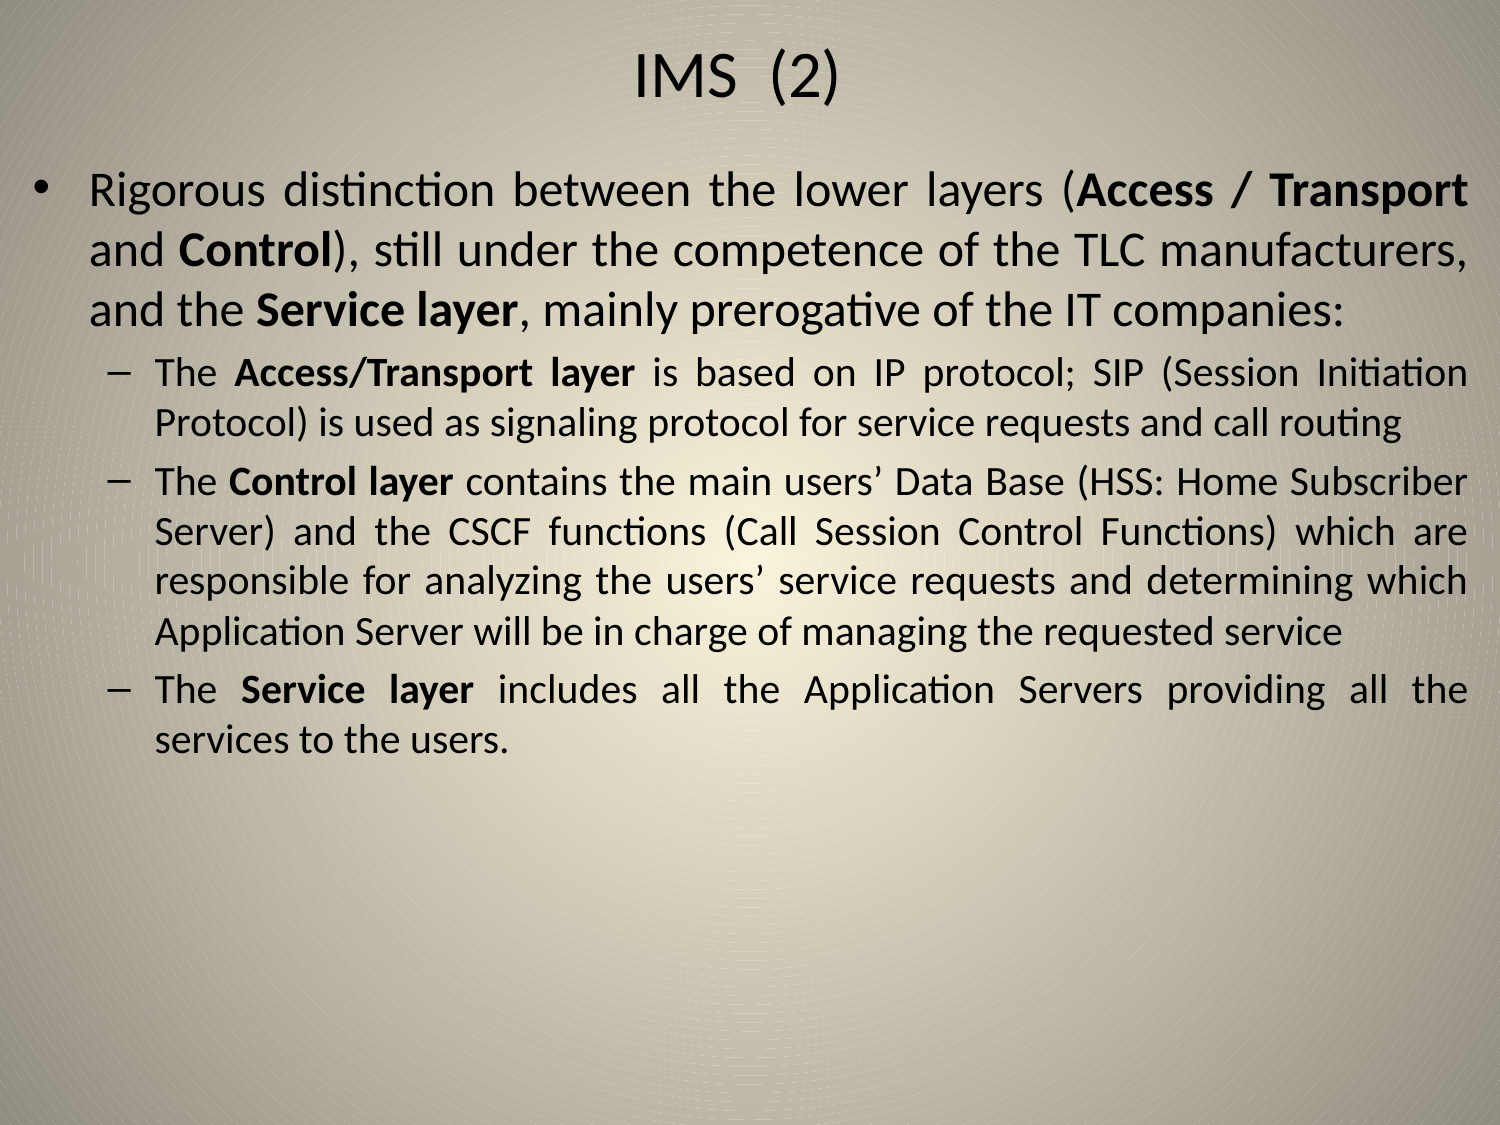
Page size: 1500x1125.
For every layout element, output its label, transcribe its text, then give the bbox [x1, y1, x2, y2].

title IMS (2) [29, 0, 1447, 142]
list Rigorous distinction between the lower layers (Access / Transport and Control), still under the competence of the TLC manufacturers, and the Service layer, mainly prerogative of the IT companies: The Access/Transport layer is based on IP protocol; SIP (Session Initiation Protocol) is used as signaling protocol for service requests and call routing The Control layer contains the main users’ Data Base (HSS: Home Subscriber Server) and the CSCF functions (Call Session Control Functions) which are responsible for analyzing the users’ service requests and determining which Application Server will be in charge of managing the requested service The Service layer includes all the Application Servers providing all the services to the users. [17, 149, 1484, 1094]
